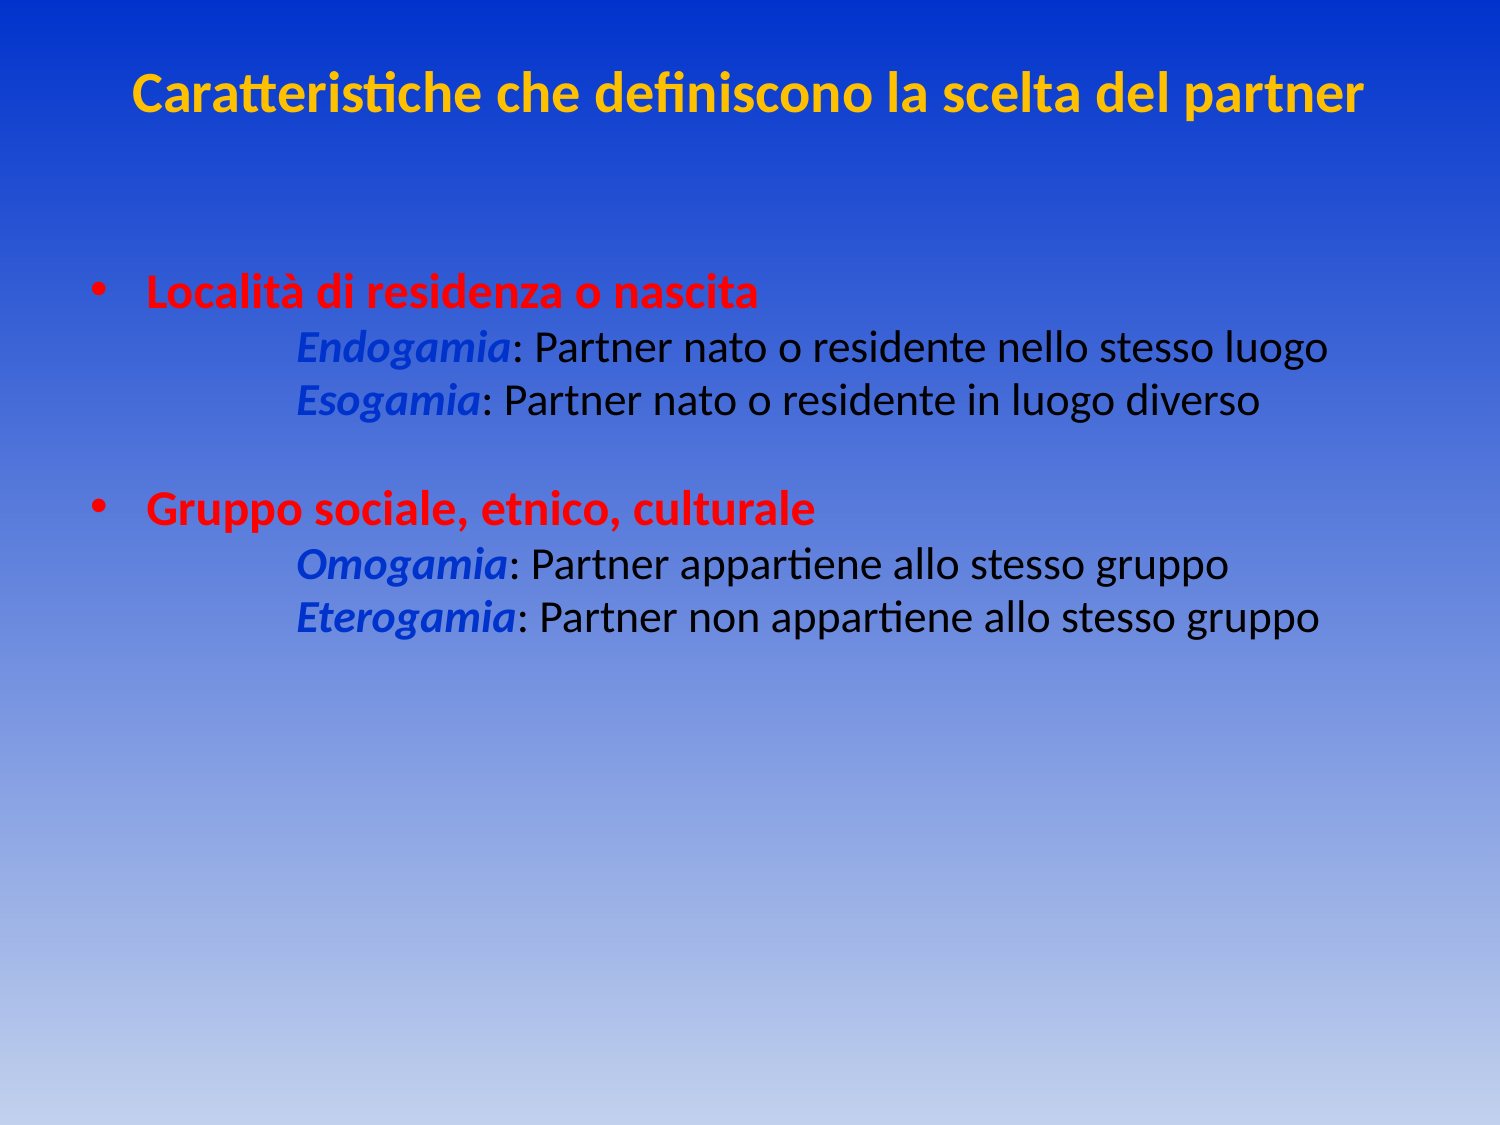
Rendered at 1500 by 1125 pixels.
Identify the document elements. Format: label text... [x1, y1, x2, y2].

title Caratteristiche che definiscono la scelta del partner [41, 31, 1471, 147]
list Località di residenza o nascita Endogamia: Partner nato o residente nello stesso luogo Esogamia: Partner nato o residente in luogo diverso Gruppo sociale, etnico, culturale Omogamia: Partner appartiene allo stesso gruppo Eterogamia: Partner non appartiene allo stesso gruppo [75, 262, 1425, 1005]
